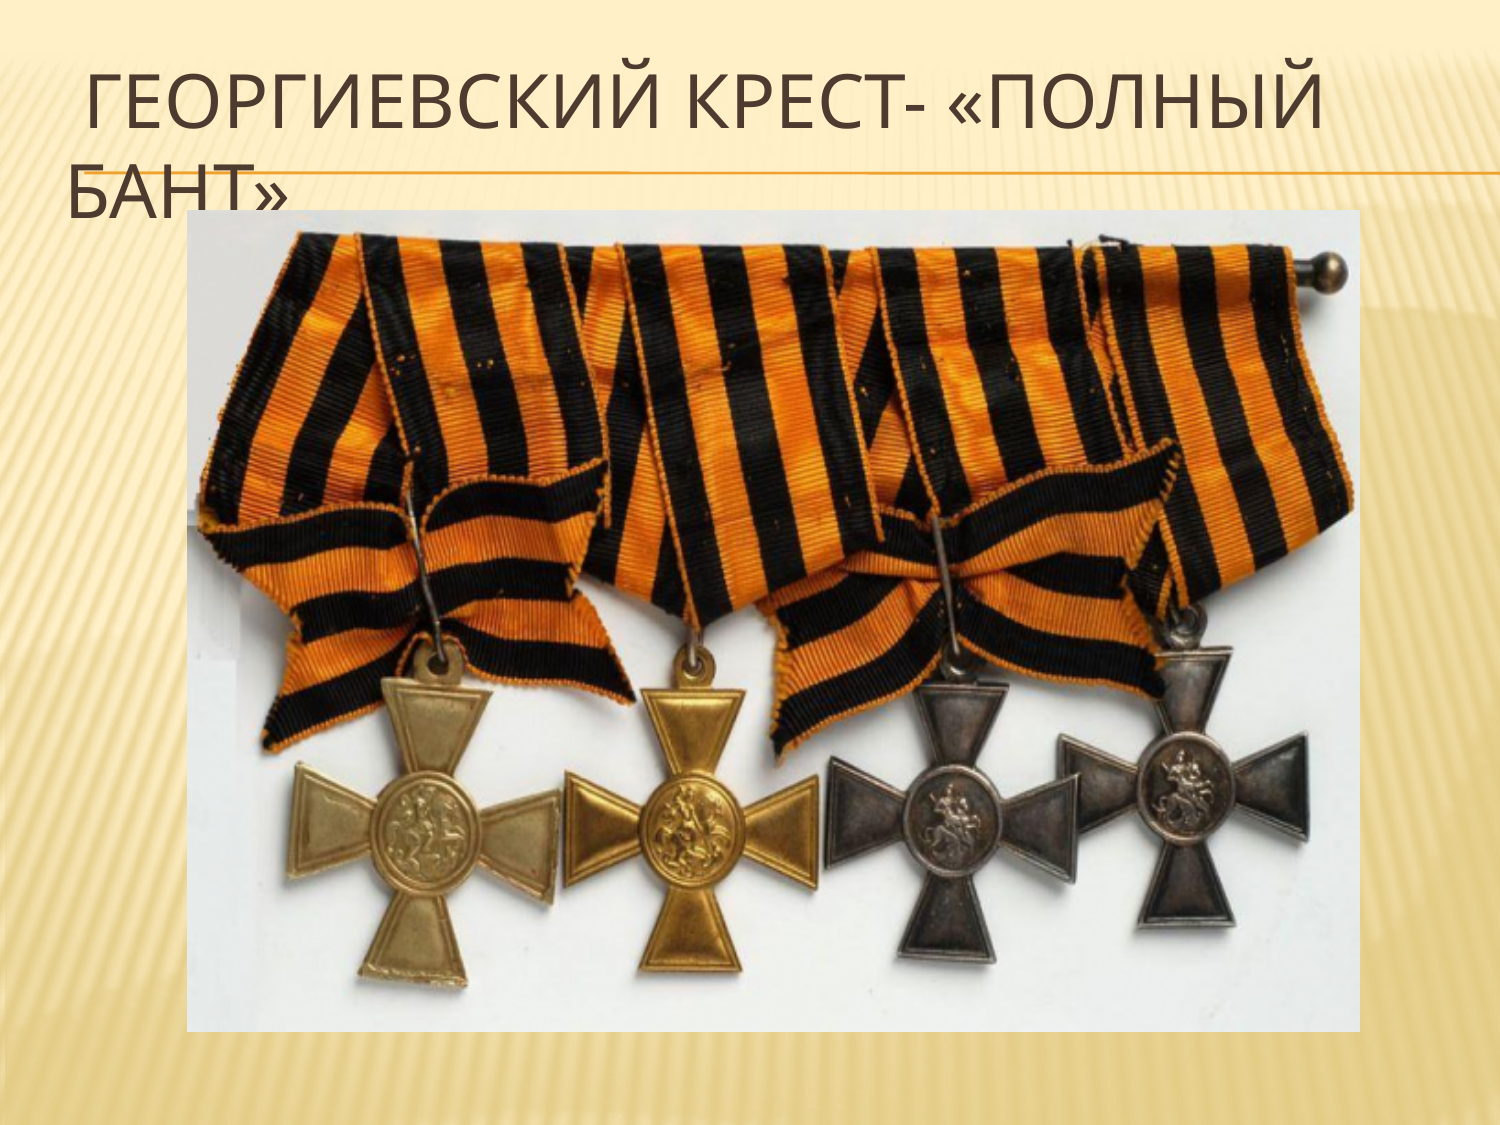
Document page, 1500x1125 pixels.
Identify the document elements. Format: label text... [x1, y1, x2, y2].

title Георгиевский крест- «полный бант» [49, 75, 1475, 213]
picture [187, 210, 1360, 1032]
